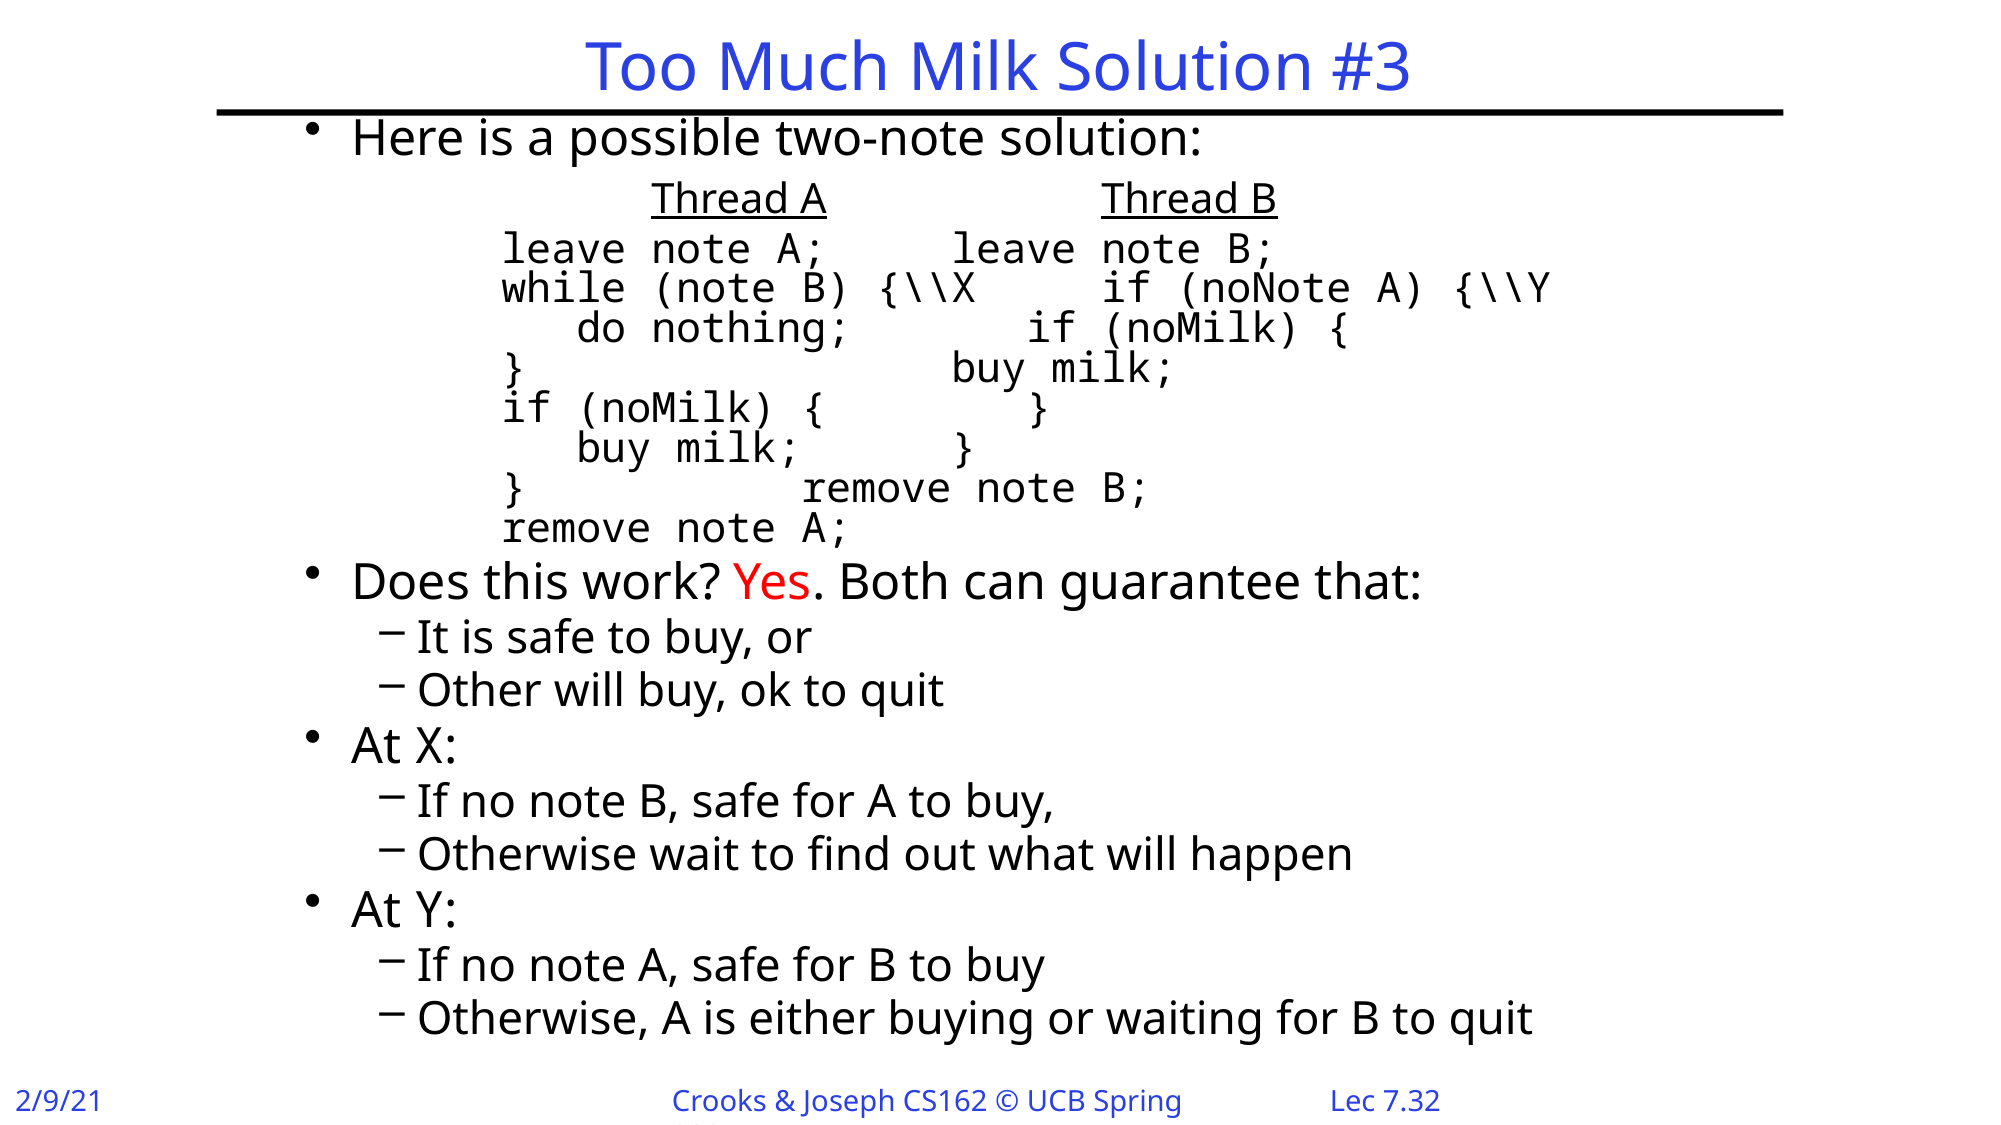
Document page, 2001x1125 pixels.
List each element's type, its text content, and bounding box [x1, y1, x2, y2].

title Too Much Milk Solution #3 [216, 24, 1784, 113]
list Here is a possible two-note solution: Thread A Thread B leave note A; leave note B; while (note B) {\\X if (noNote A) {\\Y do nothing; if (noMilk) { } buy milk; if (noMilk) { } buy milk; } } remove note B; remove note A; Does this work? Yes. Both can guarantee that: It is safe to buy, or Other will buy, ok to quit At X: If no note B, safe for A to buy, Otherwise wait to find out what will happen At Y: If no note A, safe for B to buy Otherwise, A is either buying or waiting for B to quit [289, 109, 1715, 1125]
